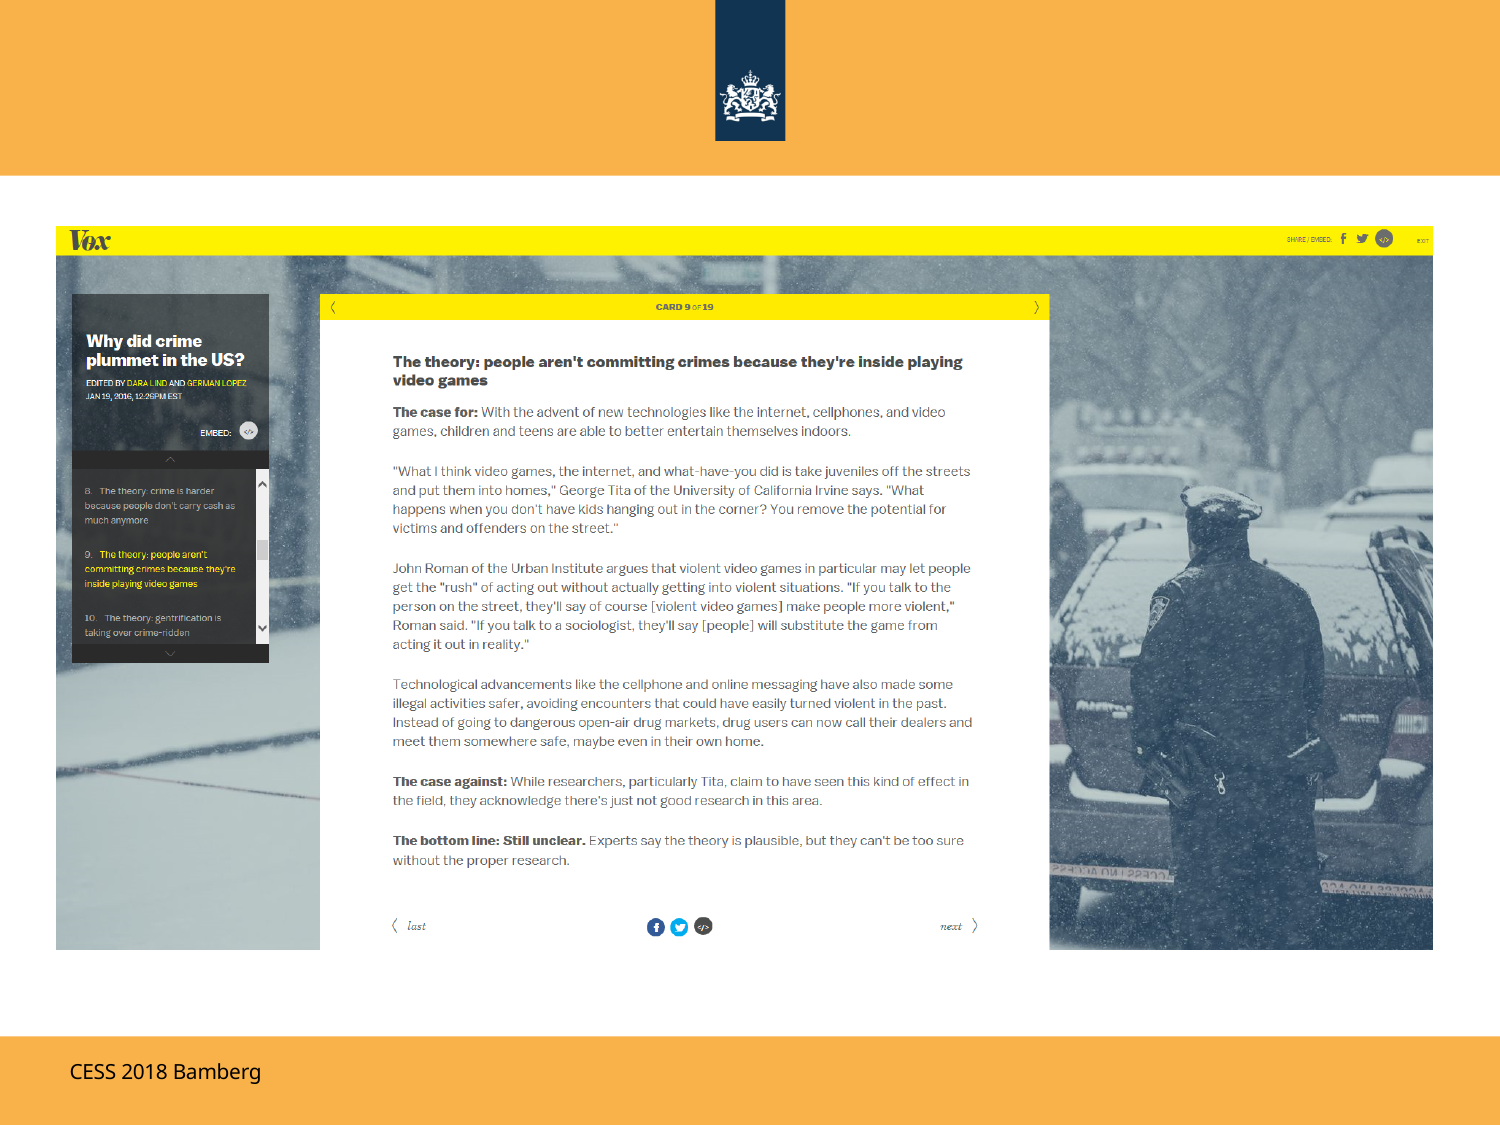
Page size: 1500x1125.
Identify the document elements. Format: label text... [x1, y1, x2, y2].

picture [0, 0, 1500, 141]
footer CESS 2018 Bamberg [54, 1050, 1482, 1103]
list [55, 226, 1433, 951]
